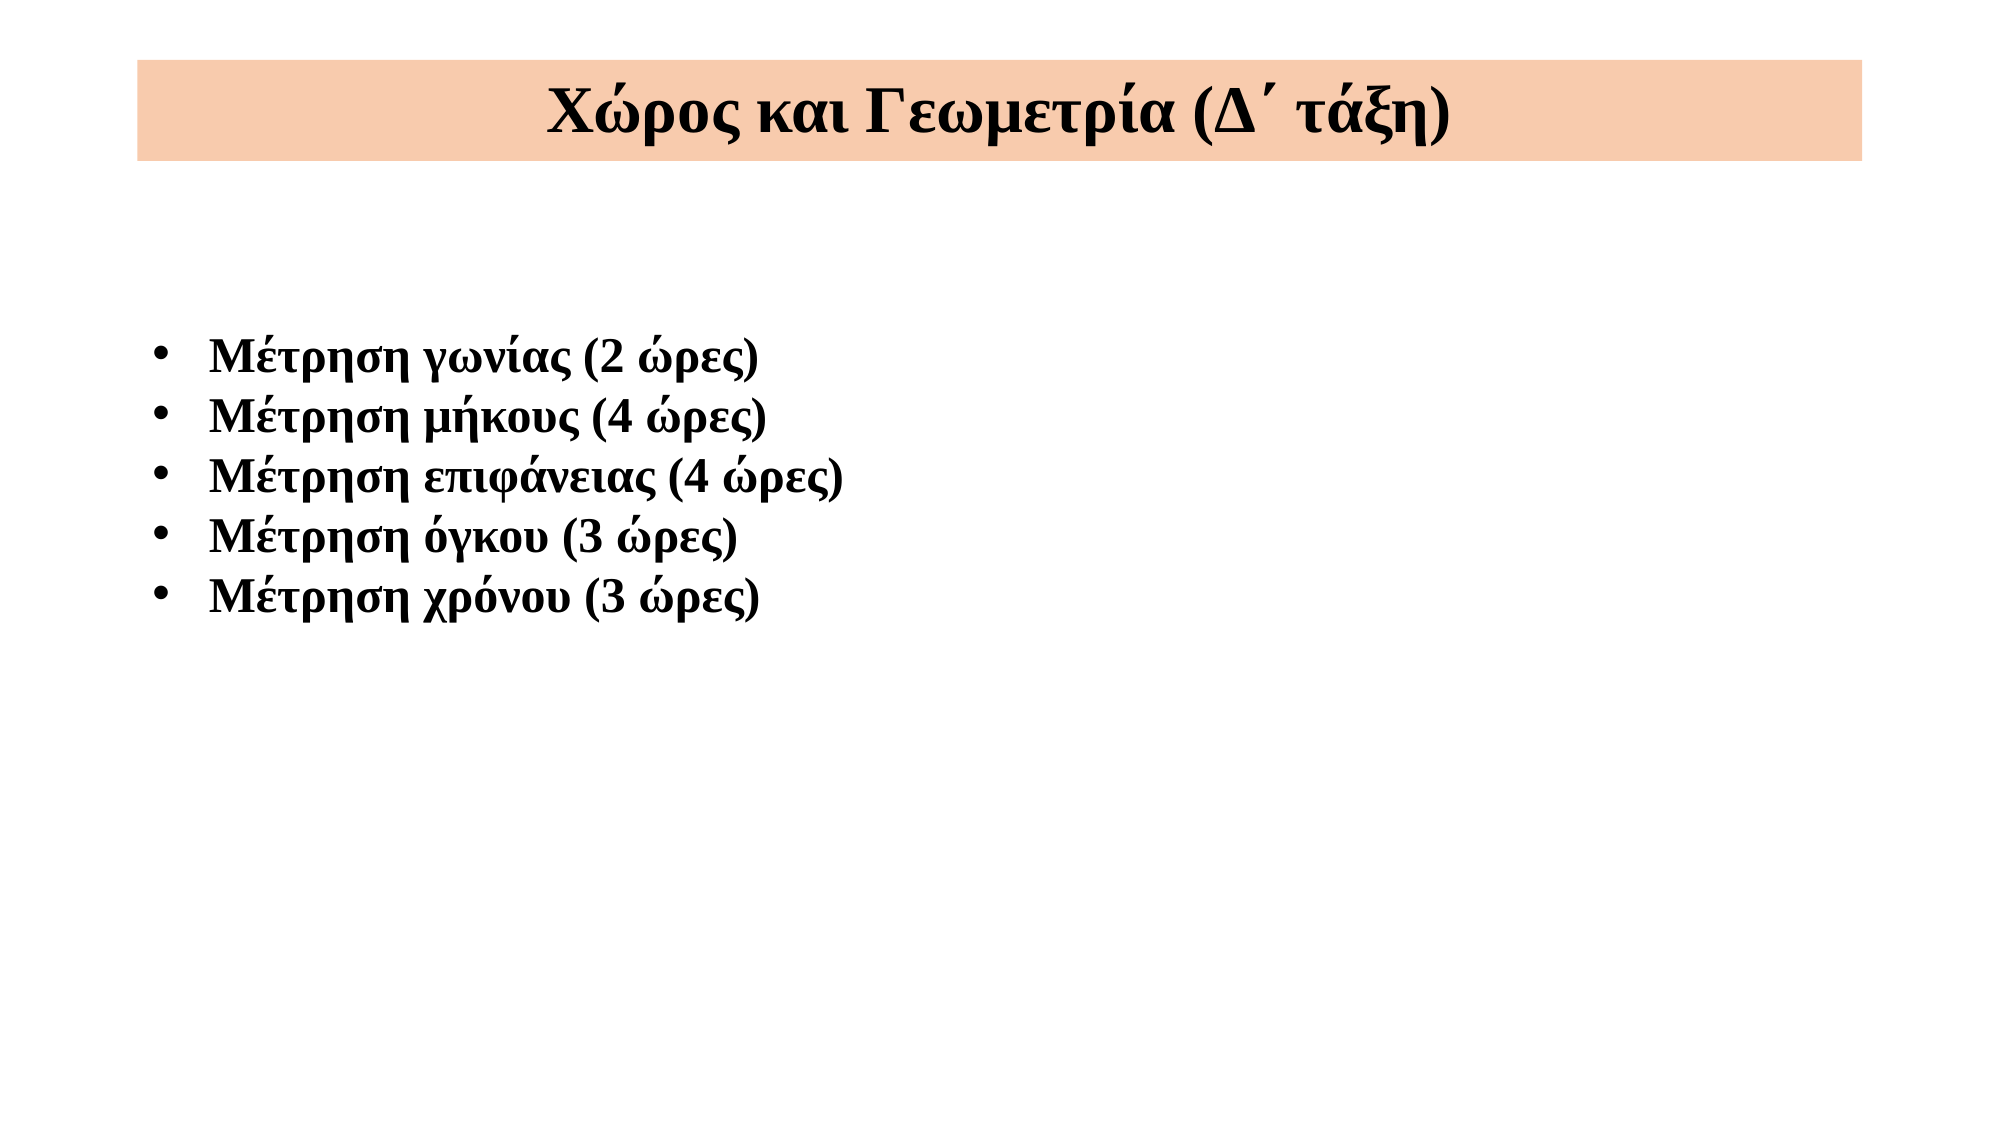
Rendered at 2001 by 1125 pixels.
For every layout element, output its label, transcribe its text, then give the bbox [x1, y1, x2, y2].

text_box Μέτρηση γωνίας (2 ώρες) Μέτρηση μήκους (4 ώρες) Μέτρηση επιφάνειας (4 ώρες) Μέτρηση όγκου (3 ώρες) Μέτρηση χρόνου (3 ώρες) [137, 315, 1863, 630]
text_box Χώρος και Γεωμετρία (Δ΄ τάξη) [137, 59, 1863, 161]
